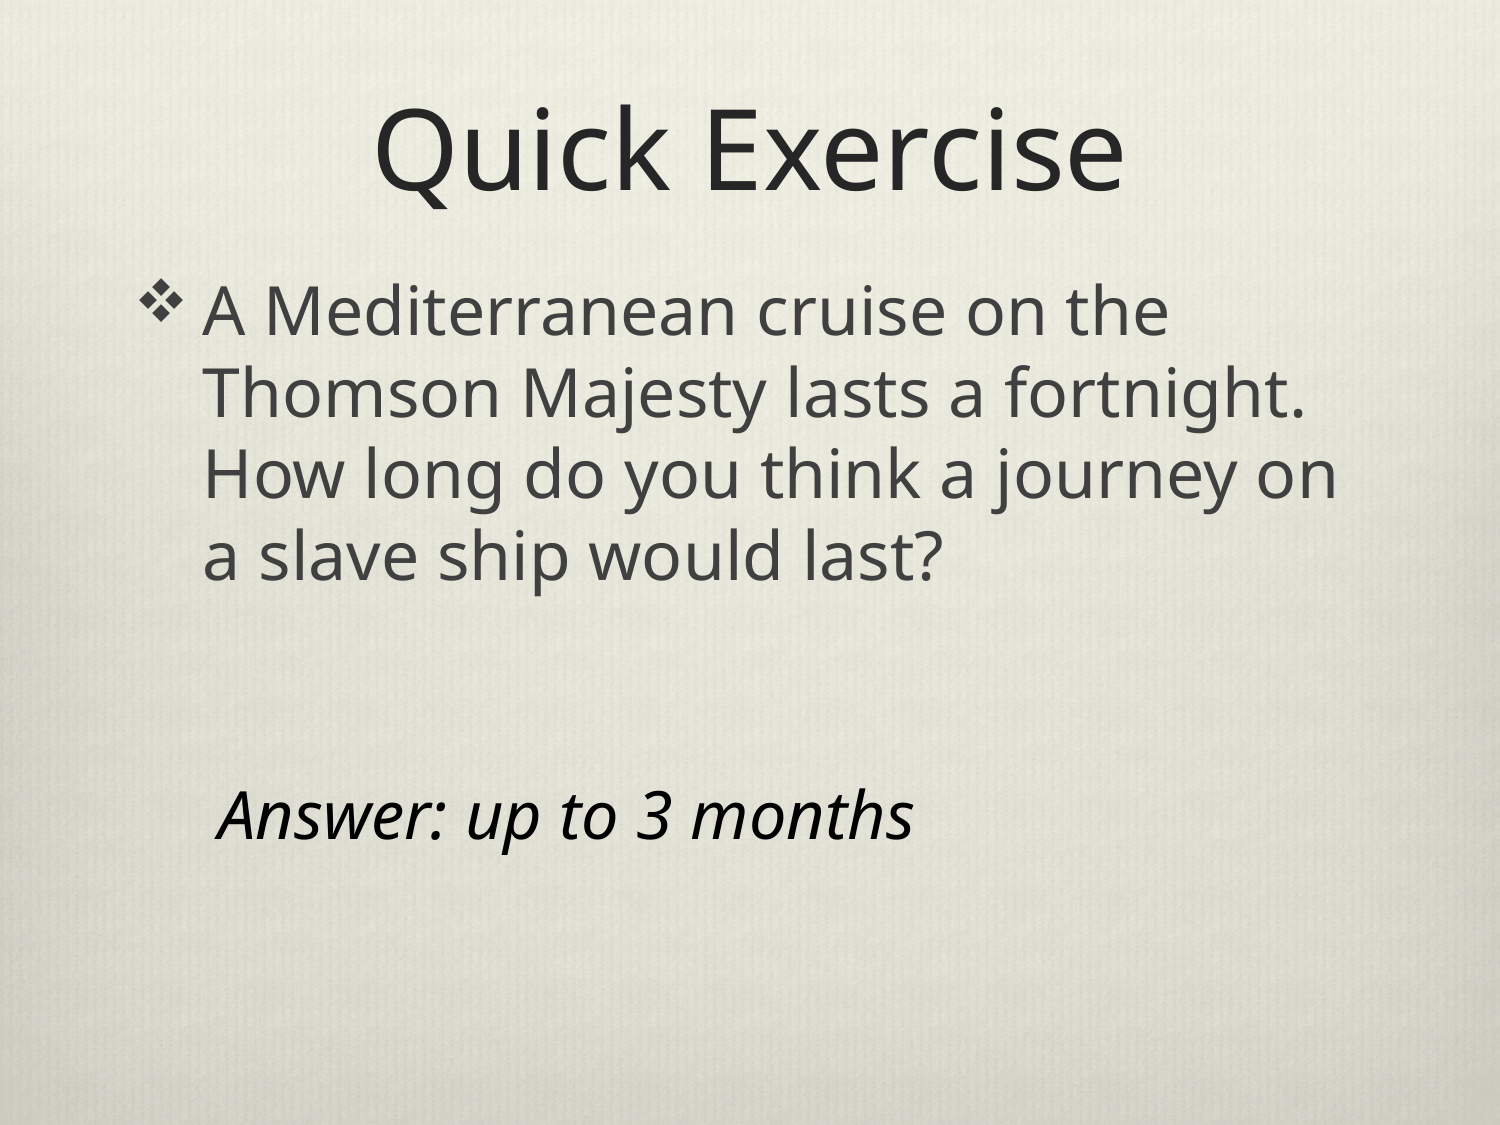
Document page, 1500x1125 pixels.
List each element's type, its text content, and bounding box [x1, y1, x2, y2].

title Quick Exercise [119, 51, 1381, 240]
list A Mediterranean cruise on the Thomson Majesty lasts a fortnight. How long do you think a journey on a slave ship would last? [119, 260, 1381, 766]
text_box Answer: up to 3 months [203, 765, 1281, 861]
